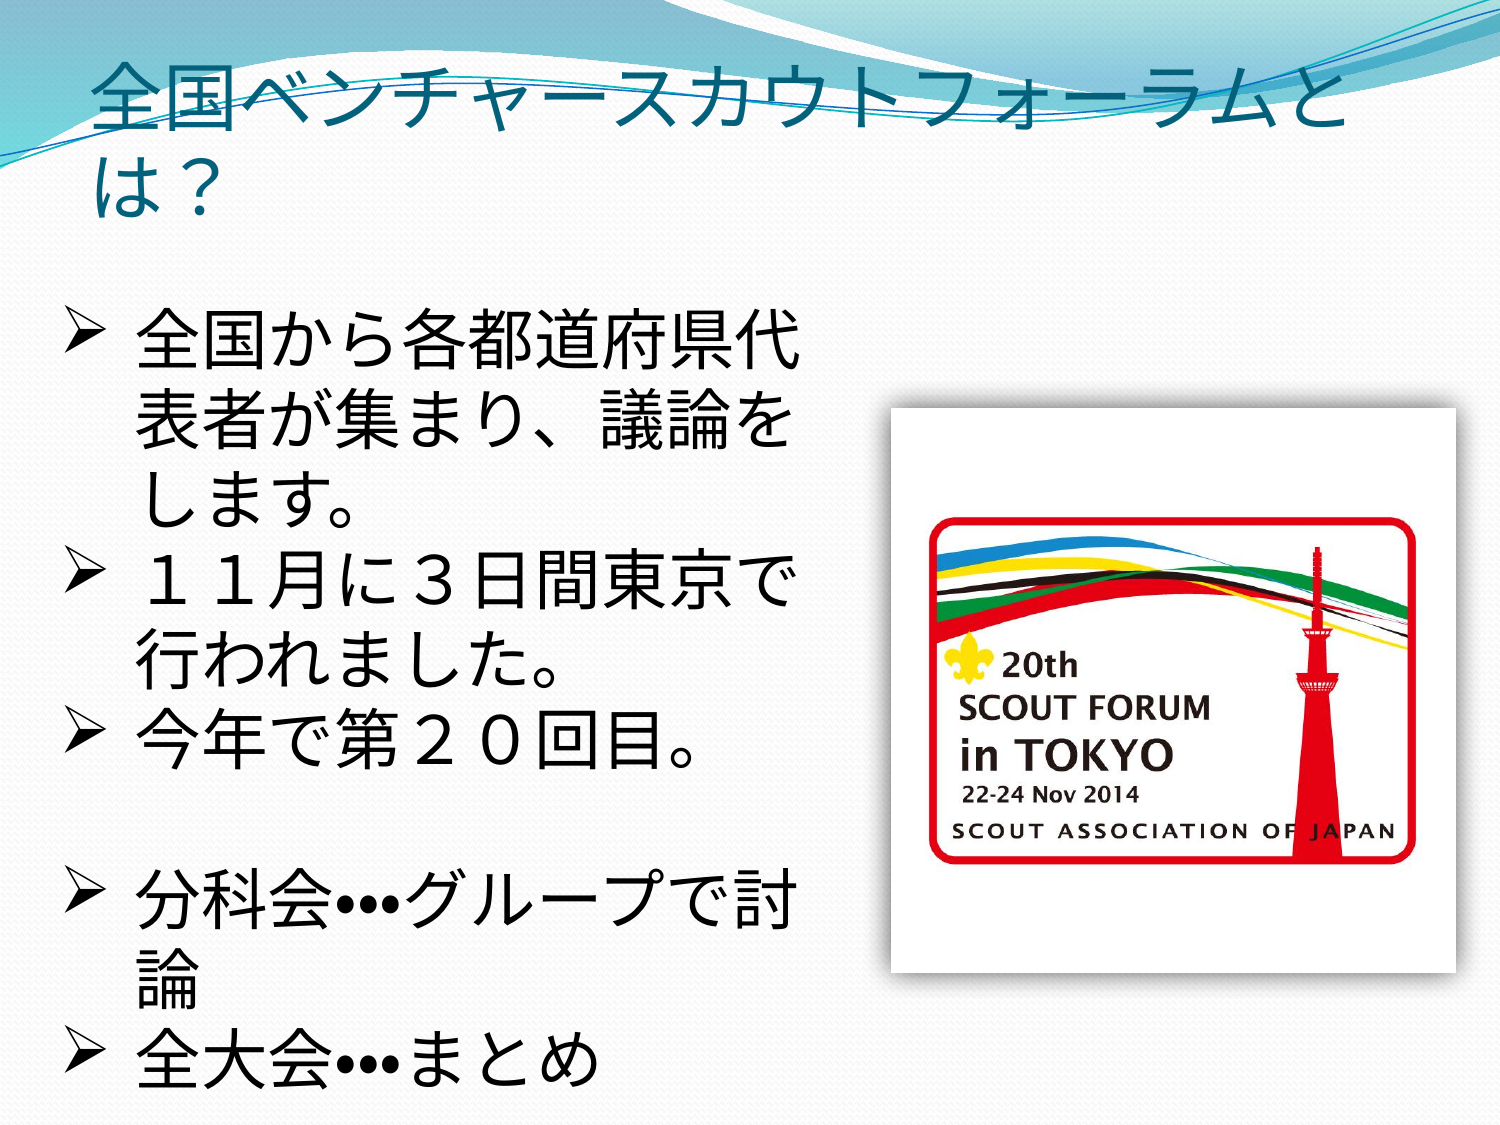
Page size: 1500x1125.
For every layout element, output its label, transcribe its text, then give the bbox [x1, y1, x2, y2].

title 全国ベンチャースカウトフォーラムとは？ [88, 42, 1439, 231]
text_box 全国から各都道府県代表者が集まり、議論をします。 １１月に３日間東京で行われました。 今年で第２０回目。 分科会・・・グループで討論 全大会・・・まとめ [44, 290, 880, 1106]
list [891, 408, 1456, 973]
